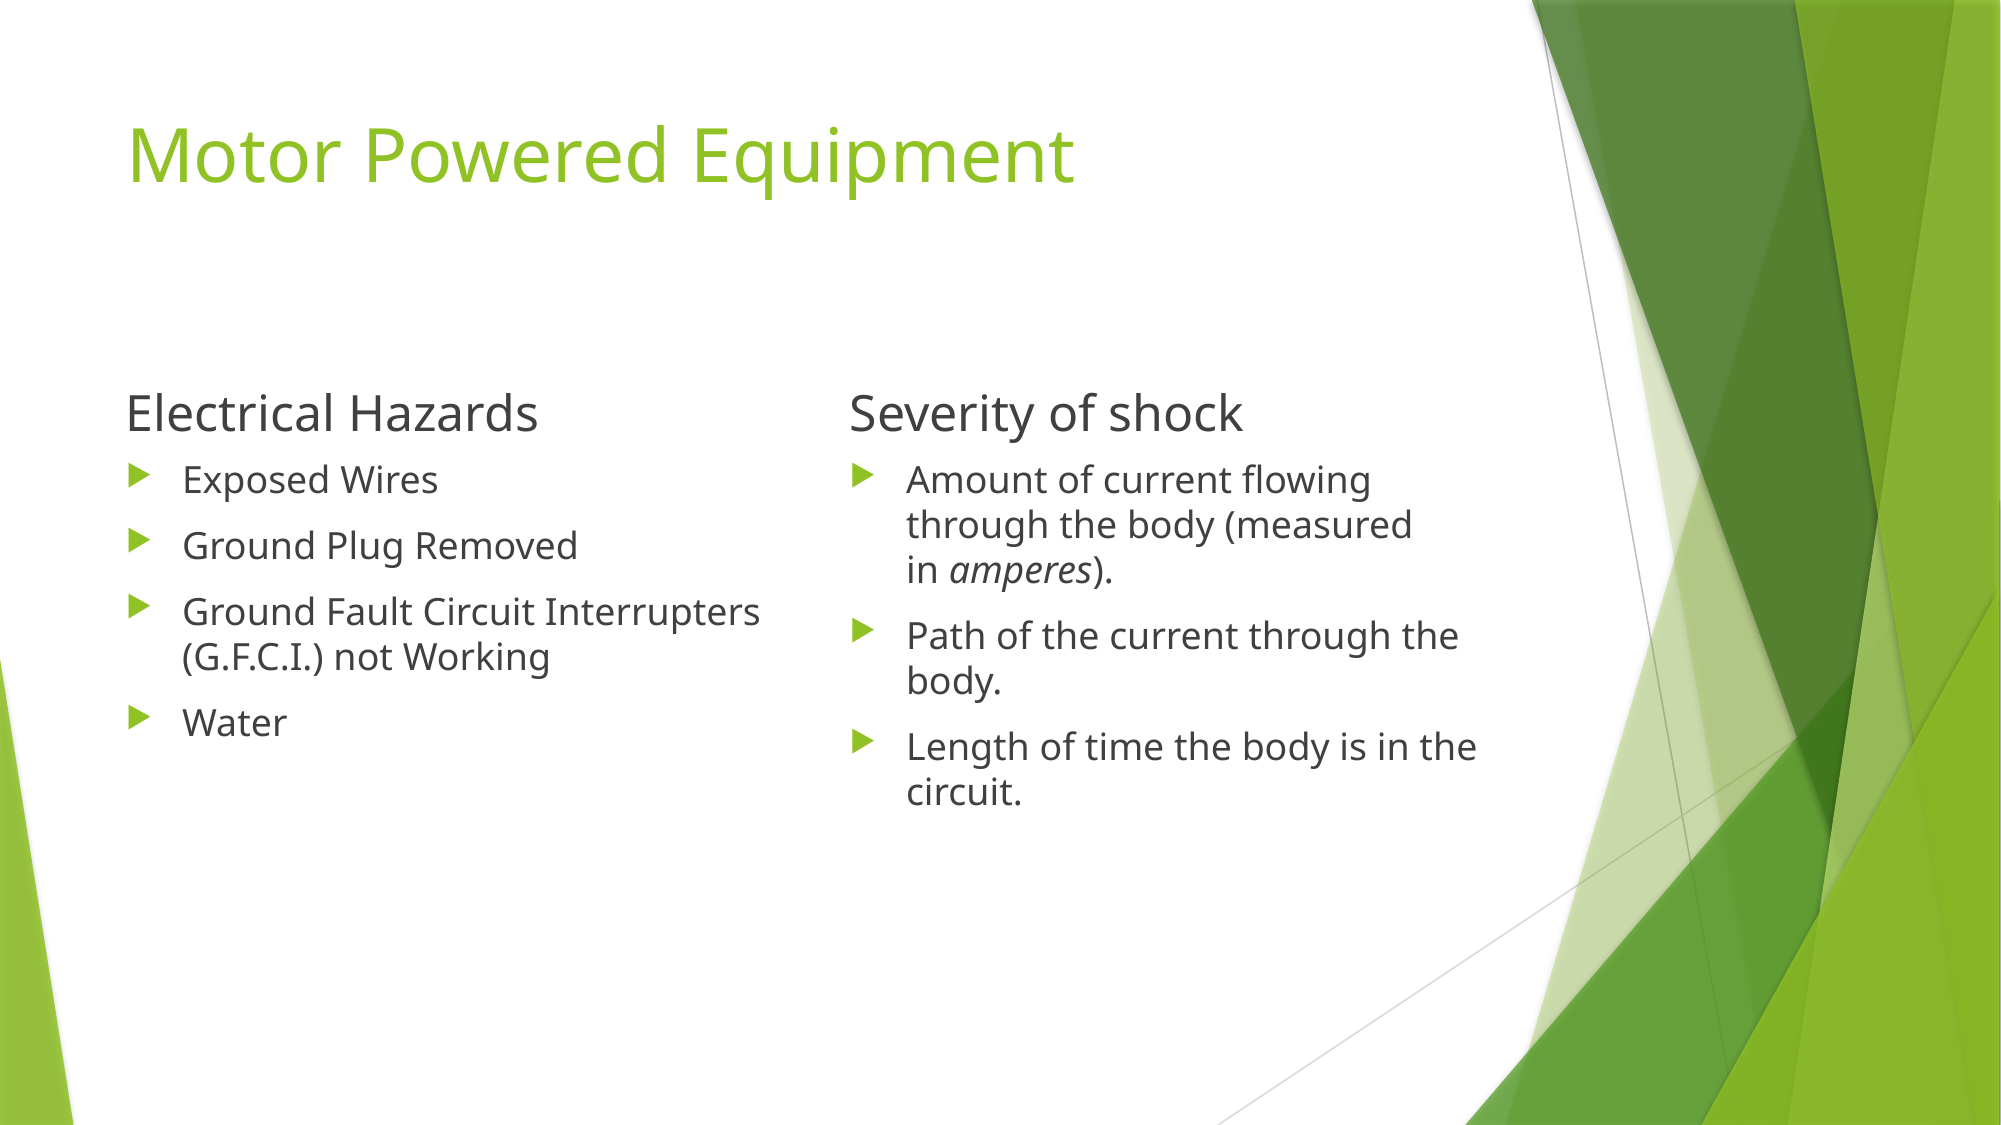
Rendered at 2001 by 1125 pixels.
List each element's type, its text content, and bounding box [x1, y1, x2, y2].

list Amount of current flowing through the body (measured in amperes). Path of the current through the body. Length of time the body is in the circuit. [834, 448, 1522, 991]
list Exposed Wires Ground Plug Removed Ground Fault Circuit Interrupters (G.F.C.I.) not Working Water [110, 448, 798, 991]
title Motor Powered Equipment [111, 99, 1522, 317]
list Severity of shock [834, 354, 1522, 448]
list Electrical Hazards [110, 354, 798, 448]
